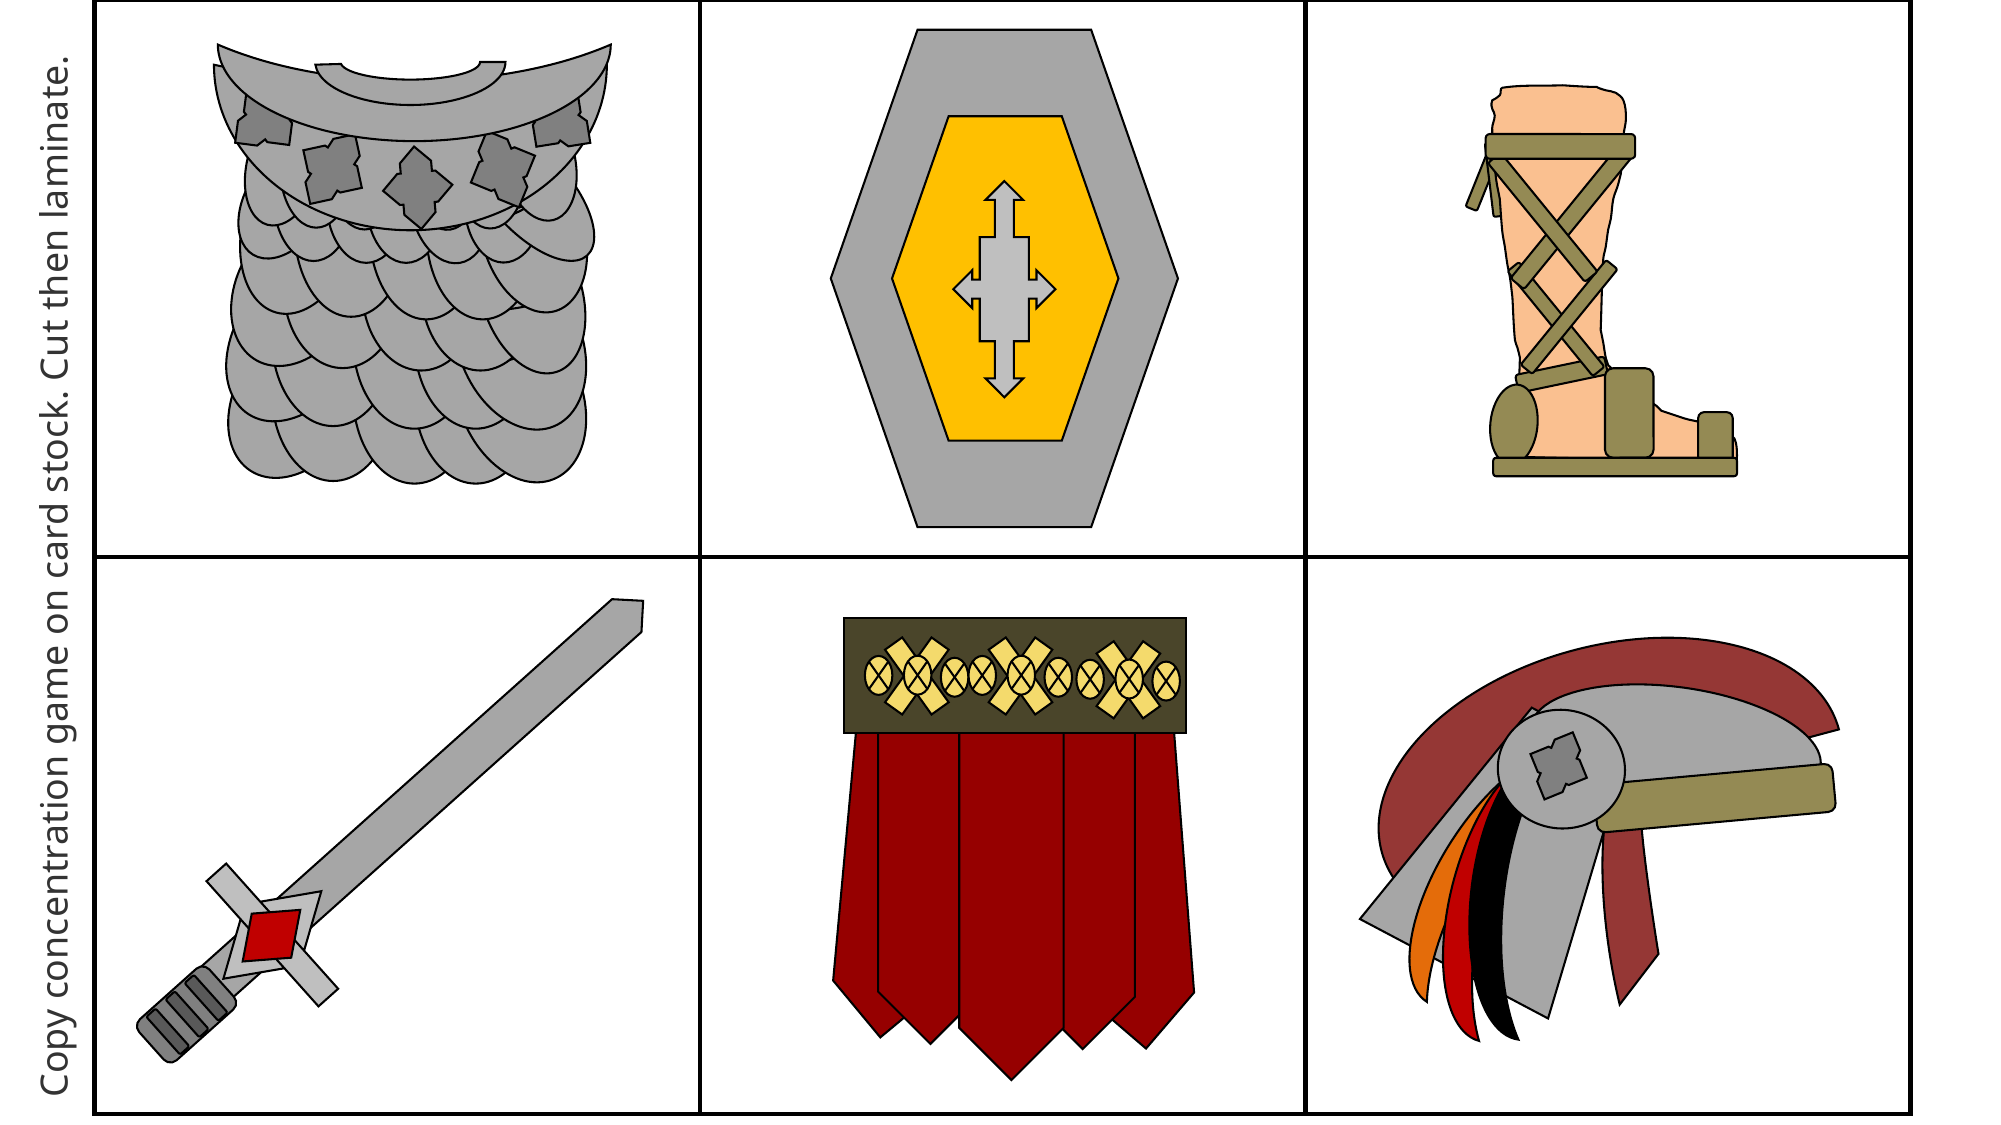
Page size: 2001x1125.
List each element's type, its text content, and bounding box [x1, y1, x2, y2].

text_box [699, 0, 1304, 556]
text_box [94, 908, 699, 1115]
text_box [699, 556, 1304, 1115]
text_box [128, 556, 699, 739]
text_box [211, 18, 611, 484]
text_box [1304, 556, 1912, 1115]
text_box [128, 0, 699, 556]
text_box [830, 29, 1178, 528]
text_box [844, 613, 1186, 1080]
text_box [1478, 85, 1737, 477]
text_box [1304, 0, 1912, 556]
text_box Copy concentration game on card stock. Cut then laminate. [22, 0, 128, 1113]
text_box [1337, 636, 1811, 1084]
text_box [65, 739, 729, 908]
